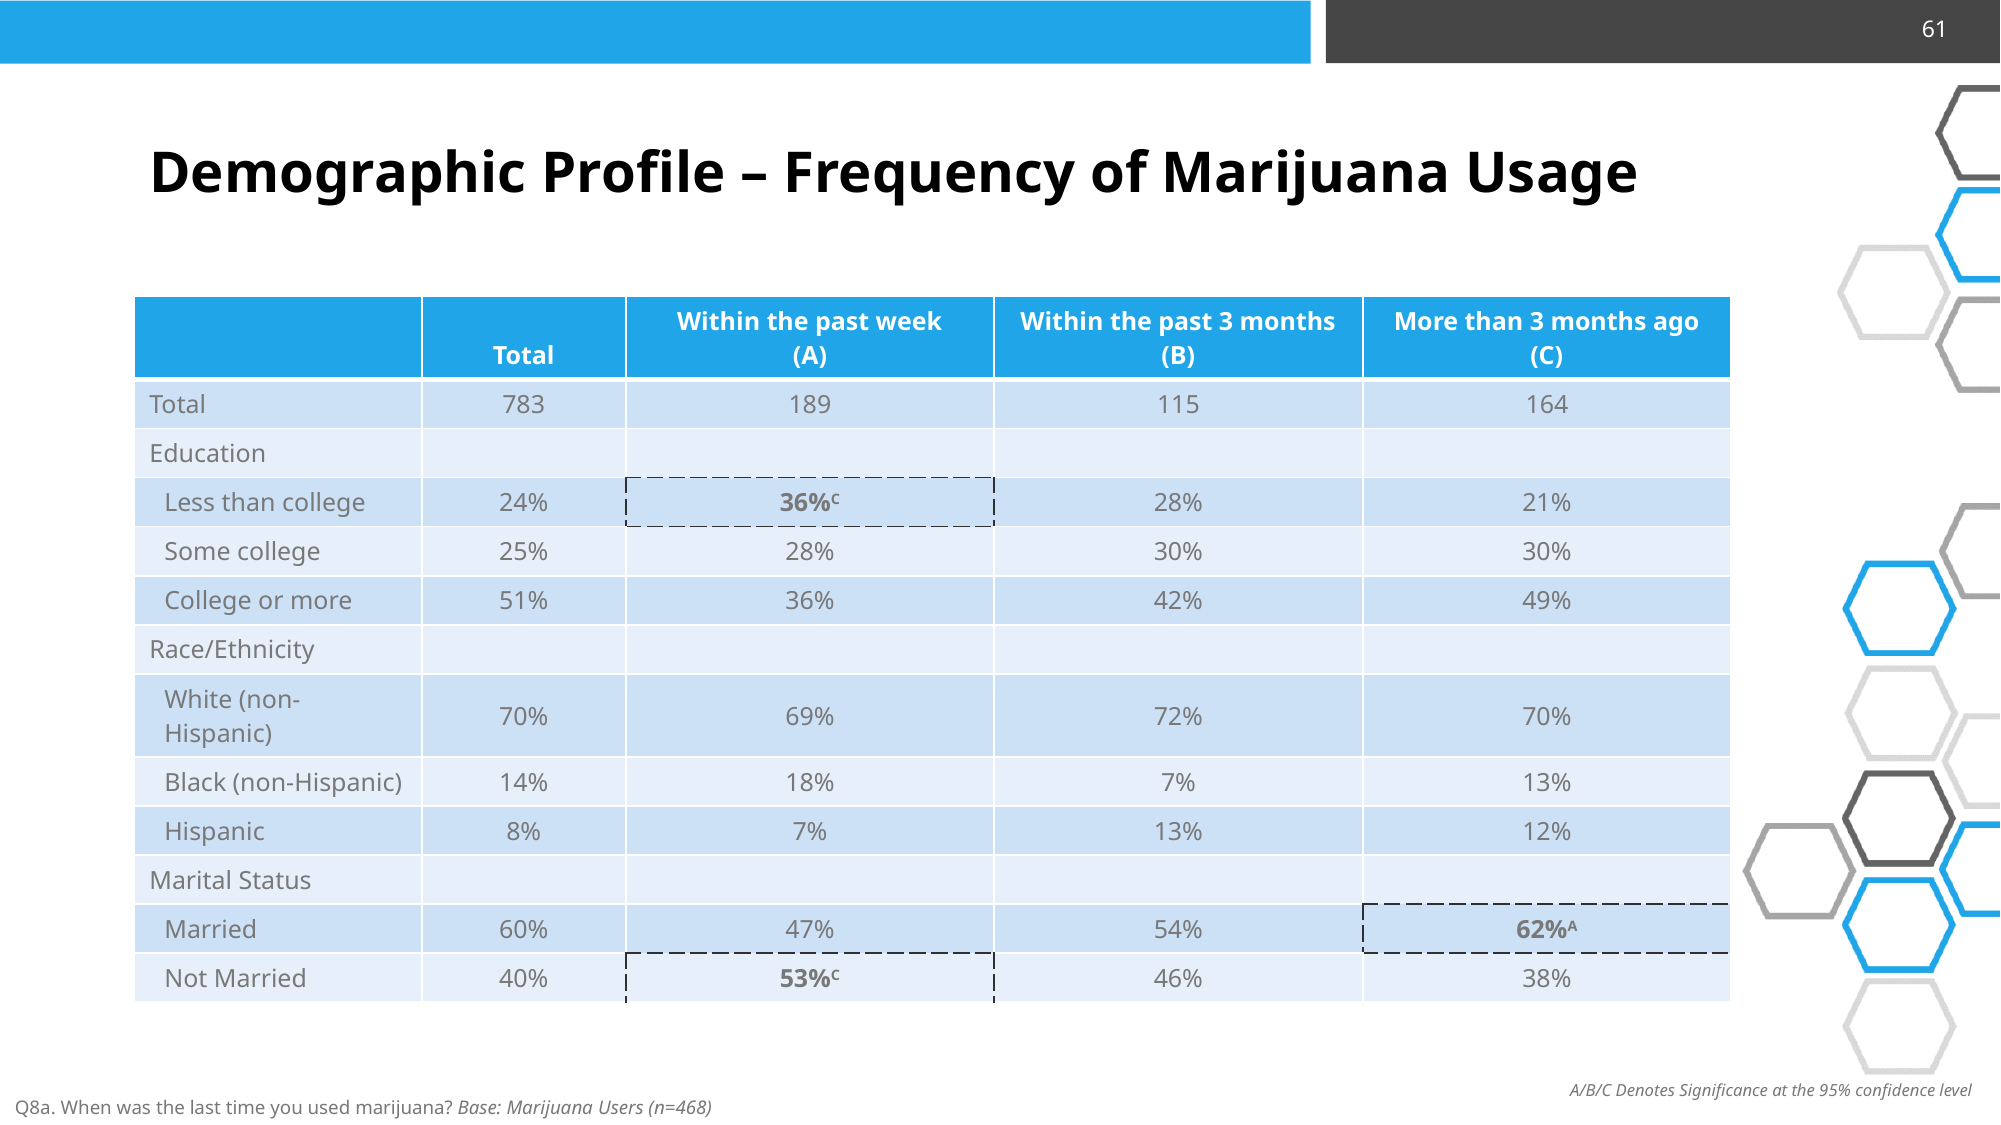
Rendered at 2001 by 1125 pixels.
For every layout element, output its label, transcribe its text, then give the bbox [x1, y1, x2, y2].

table_cell Not Married [135, 954, 421, 1001]
picture [1726, 64, 2000, 120]
table_cell 783 [423, 382, 625, 428]
table_cell 30% [1364, 527, 1730, 575]
table_cell [1364, 429, 1730, 477]
table_cell 24% [423, 478, 626, 526]
table_cell 30% [995, 527, 1362, 575]
table_cell 14% [423, 758, 625, 805]
table_cell 13% [1364, 758, 1730, 805]
table_cell 25% [423, 527, 625, 575]
table_cell 7% [995, 758, 1362, 805]
table_cell White (non-Hispanic) [135, 675, 421, 756]
table_cell 42% [995, 577, 1362, 624]
table_cell 40% [423, 954, 626, 1001]
table_cell [995, 429, 1362, 477]
table_cell 8% [423, 807, 625, 854]
table_cell 13% [995, 807, 1362, 854]
table_header Within the past 3 months (B) [995, 297, 1362, 377]
table_cell Total [135, 382, 421, 428]
table_cell [627, 626, 993, 673]
table_cell [627, 429, 993, 478]
table_cell 46% [994, 954, 1362, 1001]
table_cell 164 [1364, 382, 1730, 428]
table_cell 49% [1364, 577, 1730, 624]
table_cell 53%C [626, 953, 994, 1001]
table_cell 18% [627, 758, 993, 805]
table_cell 70% [423, 675, 625, 756]
table_cell [423, 626, 625, 673]
table_cell 60% [423, 905, 625, 952]
table_header Within the past week (A) [627, 297, 993, 377]
table_cell [995, 856, 1362, 903]
table_cell 36% [627, 577, 993, 624]
table_cell 28% [994, 478, 1362, 526]
picture [1726, 219, 2000, 1071]
table_cell Hispanic [135, 807, 421, 854]
table_cell [995, 626, 1362, 673]
slide_number 61 [1873, 5, 1964, 55]
table_cell 36%C [626, 478, 994, 527]
table_cell 70% [1364, 675, 1730, 756]
table_cell 72% [995, 675, 1362, 756]
table_cell 47% [627, 905, 993, 953]
table_cell Black (non-Hispanic) [135, 758, 421, 805]
table_cell Married [135, 905, 421, 952]
table_cell 12% [1364, 807, 1730, 854]
table_cell 62%A [1363, 904, 1730, 953]
table_cell [627, 856, 993, 903]
table_cell 115 [995, 382, 1362, 428]
table_header More than 3 months ago (C) [1364, 297, 1730, 377]
table_header Total [423, 297, 625, 377]
table_cell Race/Ethnicity [135, 626, 421, 673]
table_header [135, 297, 421, 377]
table_cell 38% [1364, 953, 1730, 1001]
text_box Q8a. When was the last time you used marijuana? Base: Marijuana Users (n=468) [0, 1088, 1224, 1125]
table_cell 7% [627, 807, 993, 854]
table_cell Less than college [135, 478, 421, 526]
table_cell College or more [135, 577, 421, 624]
table_cell 54% [995, 905, 1363, 952]
table_cell 51% [423, 577, 625, 624]
table_cell 69% [627, 675, 993, 756]
table_cell [1364, 626, 1730, 673]
table_cell 28% [627, 527, 993, 575]
table_cell [1364, 856, 1730, 904]
table_cell Some college [135, 527, 421, 575]
table_cell [423, 856, 625, 903]
list Demographic Profile – Frequency of Marijuana Usage [134, 120, 2000, 219]
table_cell 21% [1364, 478, 1730, 526]
table_cell 189 [627, 382, 993, 428]
table_cell [423, 429, 625, 477]
table_cell Marital Status [135, 856, 421, 903]
text_box A/B/C Denotes Significance at the 95% confidence level [1555, 1071, 2000, 1107]
table_cell Education [135, 429, 421, 477]
